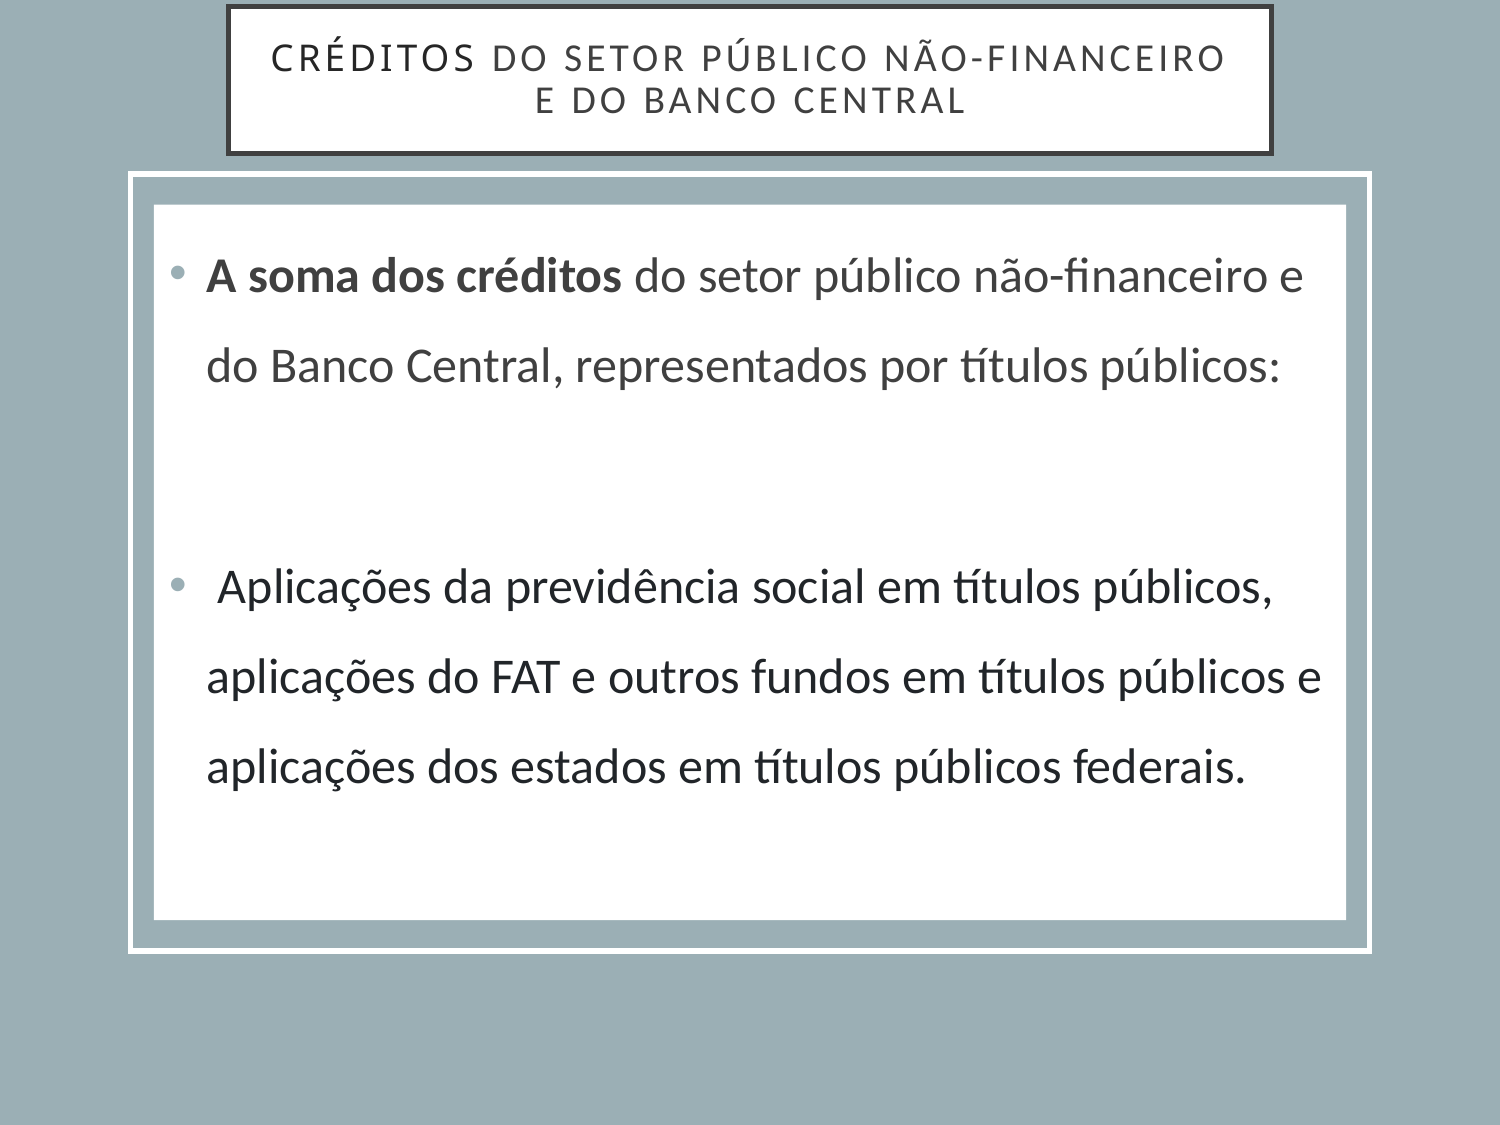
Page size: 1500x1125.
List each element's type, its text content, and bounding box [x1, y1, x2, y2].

list A soma dos créditos do setor público não-financeiro e do Banco Central, representados por títulos públicos: Aplicações da previdência social em títulos públicos, aplicações do FAT e outros fundos em títulos públicos e aplicações dos estados em títulos públicos federais. [154, 204, 1347, 900]
text_box [130, 173, 1370, 952]
text_box [0, 0, 1500, 1125]
title Créditos do setor público não-financeiro e do Banco Central [226, 4, 1274, 156]
